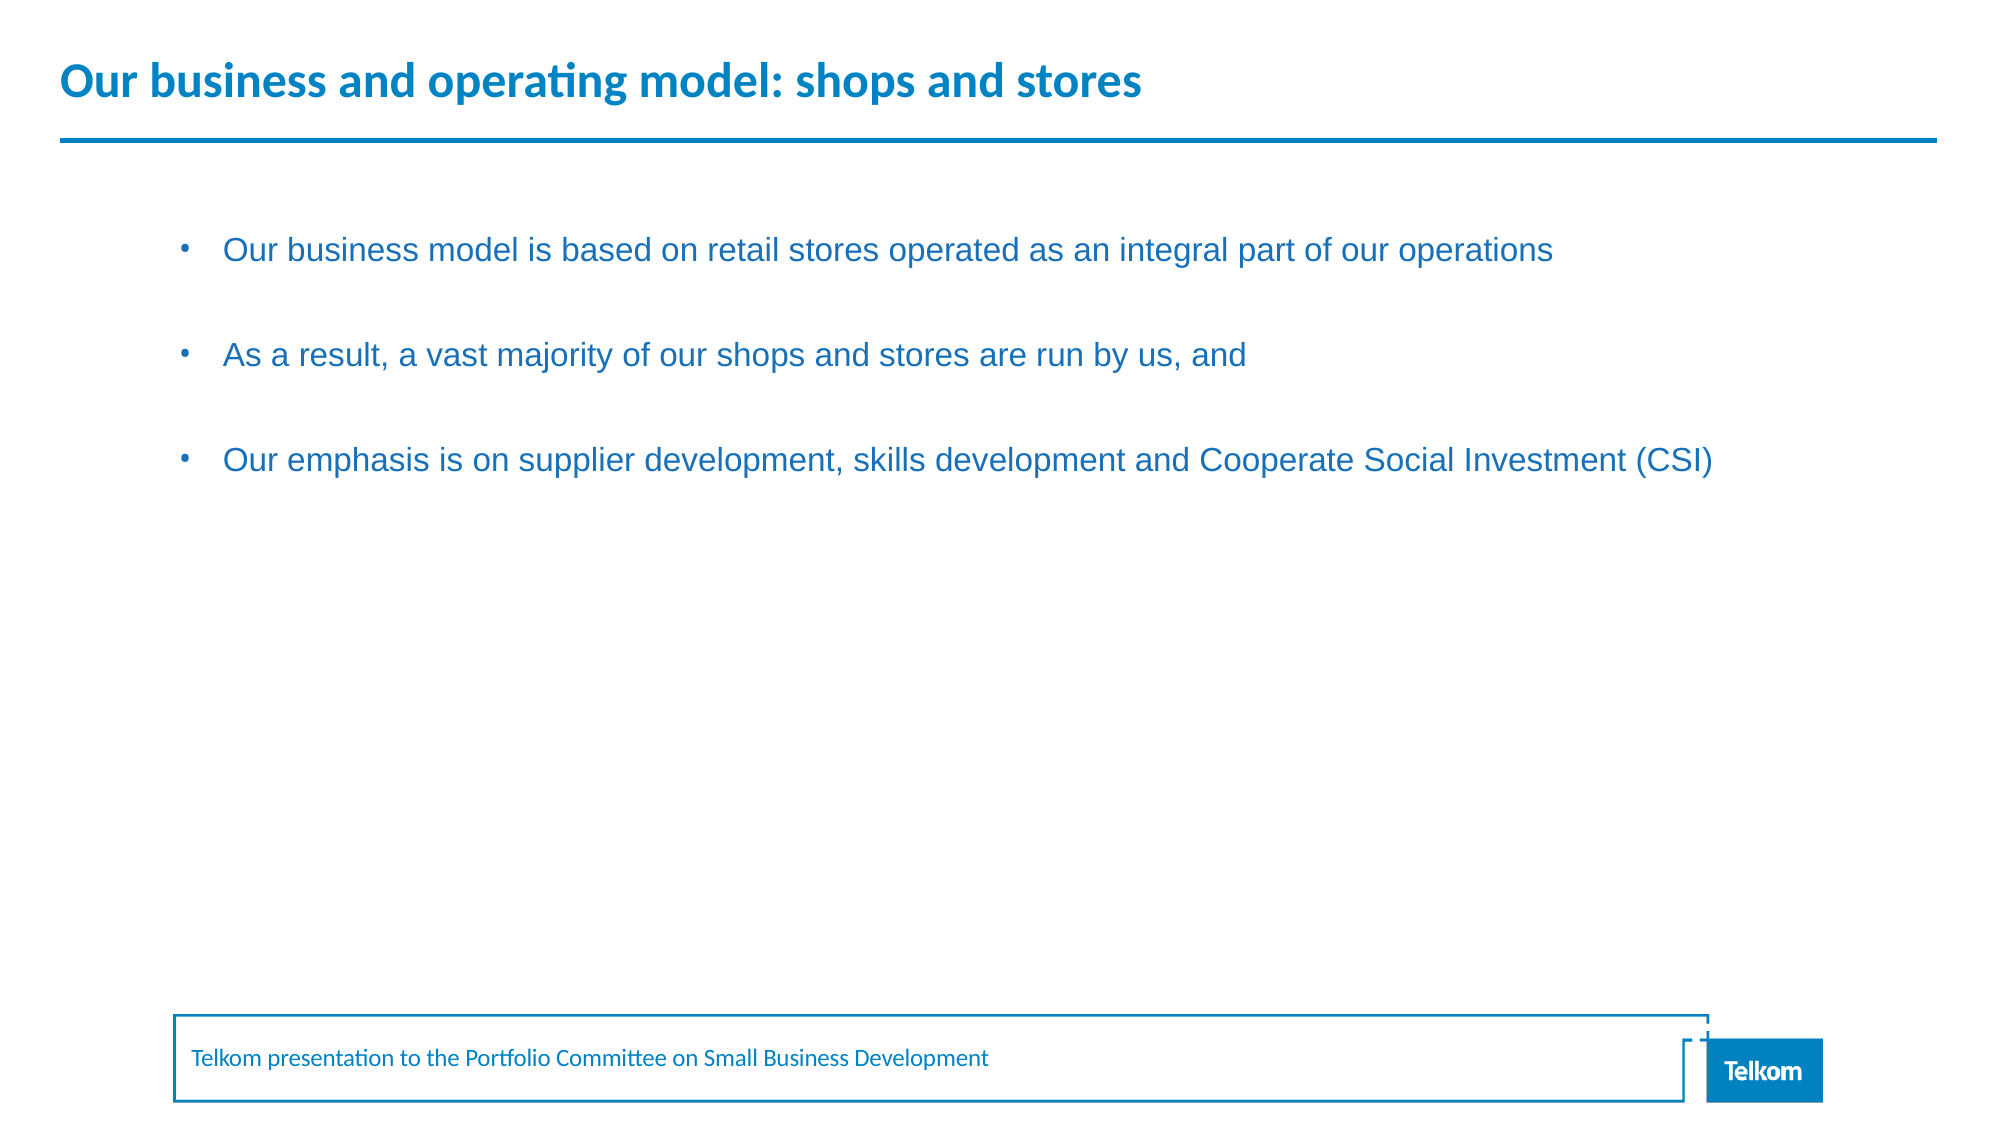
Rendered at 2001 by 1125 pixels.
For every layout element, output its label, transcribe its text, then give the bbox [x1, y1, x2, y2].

text_box Our business model is based on retail stores operated as an integral part of our operations As a result, a vast majority of our shops and stores are run by us, and Our emphasis is on supplier development, skills development and Cooperate Social Investment (CSI) [126, 220, 1775, 486]
title Our business and operating model: shops and stores [60, 47, 1936, 116]
picture [1725, 1062, 1737, 1080]
picture [1756, 1061, 1766, 1080]
picture [1735, 1067, 1747, 1080]
picture [173, 990, 1823, 1122]
text_box Telkom presentation to the Portfolio Committee on Small Business Development [189, 1040, 1162, 1110]
picture [1768, 1067, 1801, 1080]
